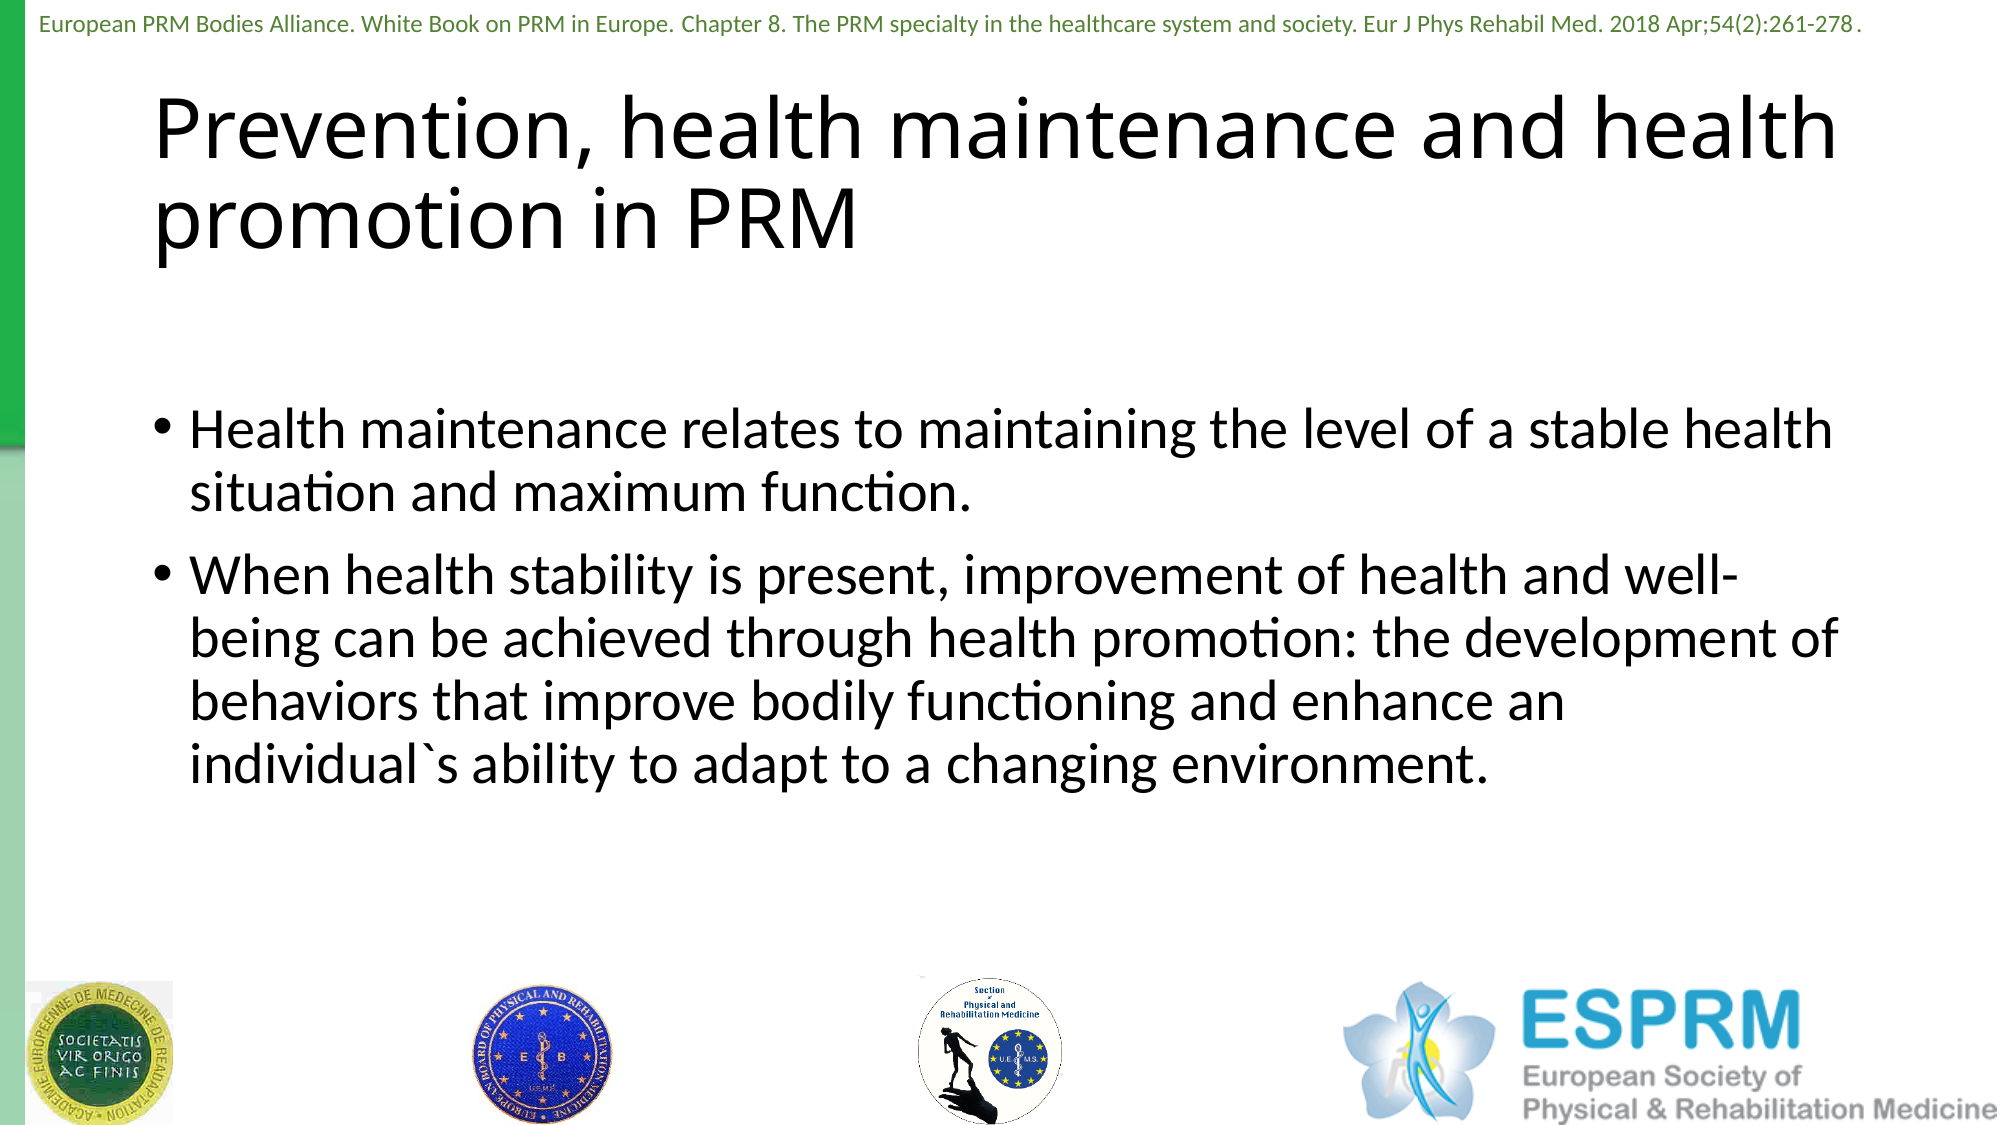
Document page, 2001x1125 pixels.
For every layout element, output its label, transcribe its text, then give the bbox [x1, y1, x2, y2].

list Health maintenance relates to maintaining the level of a stable health situation and maximum function. When health stability is present, improvement of health and well-being can be achieved through health promotion: the development of behaviors that improve bodily functioning and enhance an individual`s ability to adapt to a changing environment. [137, 299, 1863, 970]
picture [905, 970, 1070, 1125]
picture [0, 0, 173, 1125]
title Prevention, health maintenance and health promotion in PRM [137, 75, 1863, 278]
picture [1343, 981, 1997, 1125]
picture [467, 982, 615, 1125]
